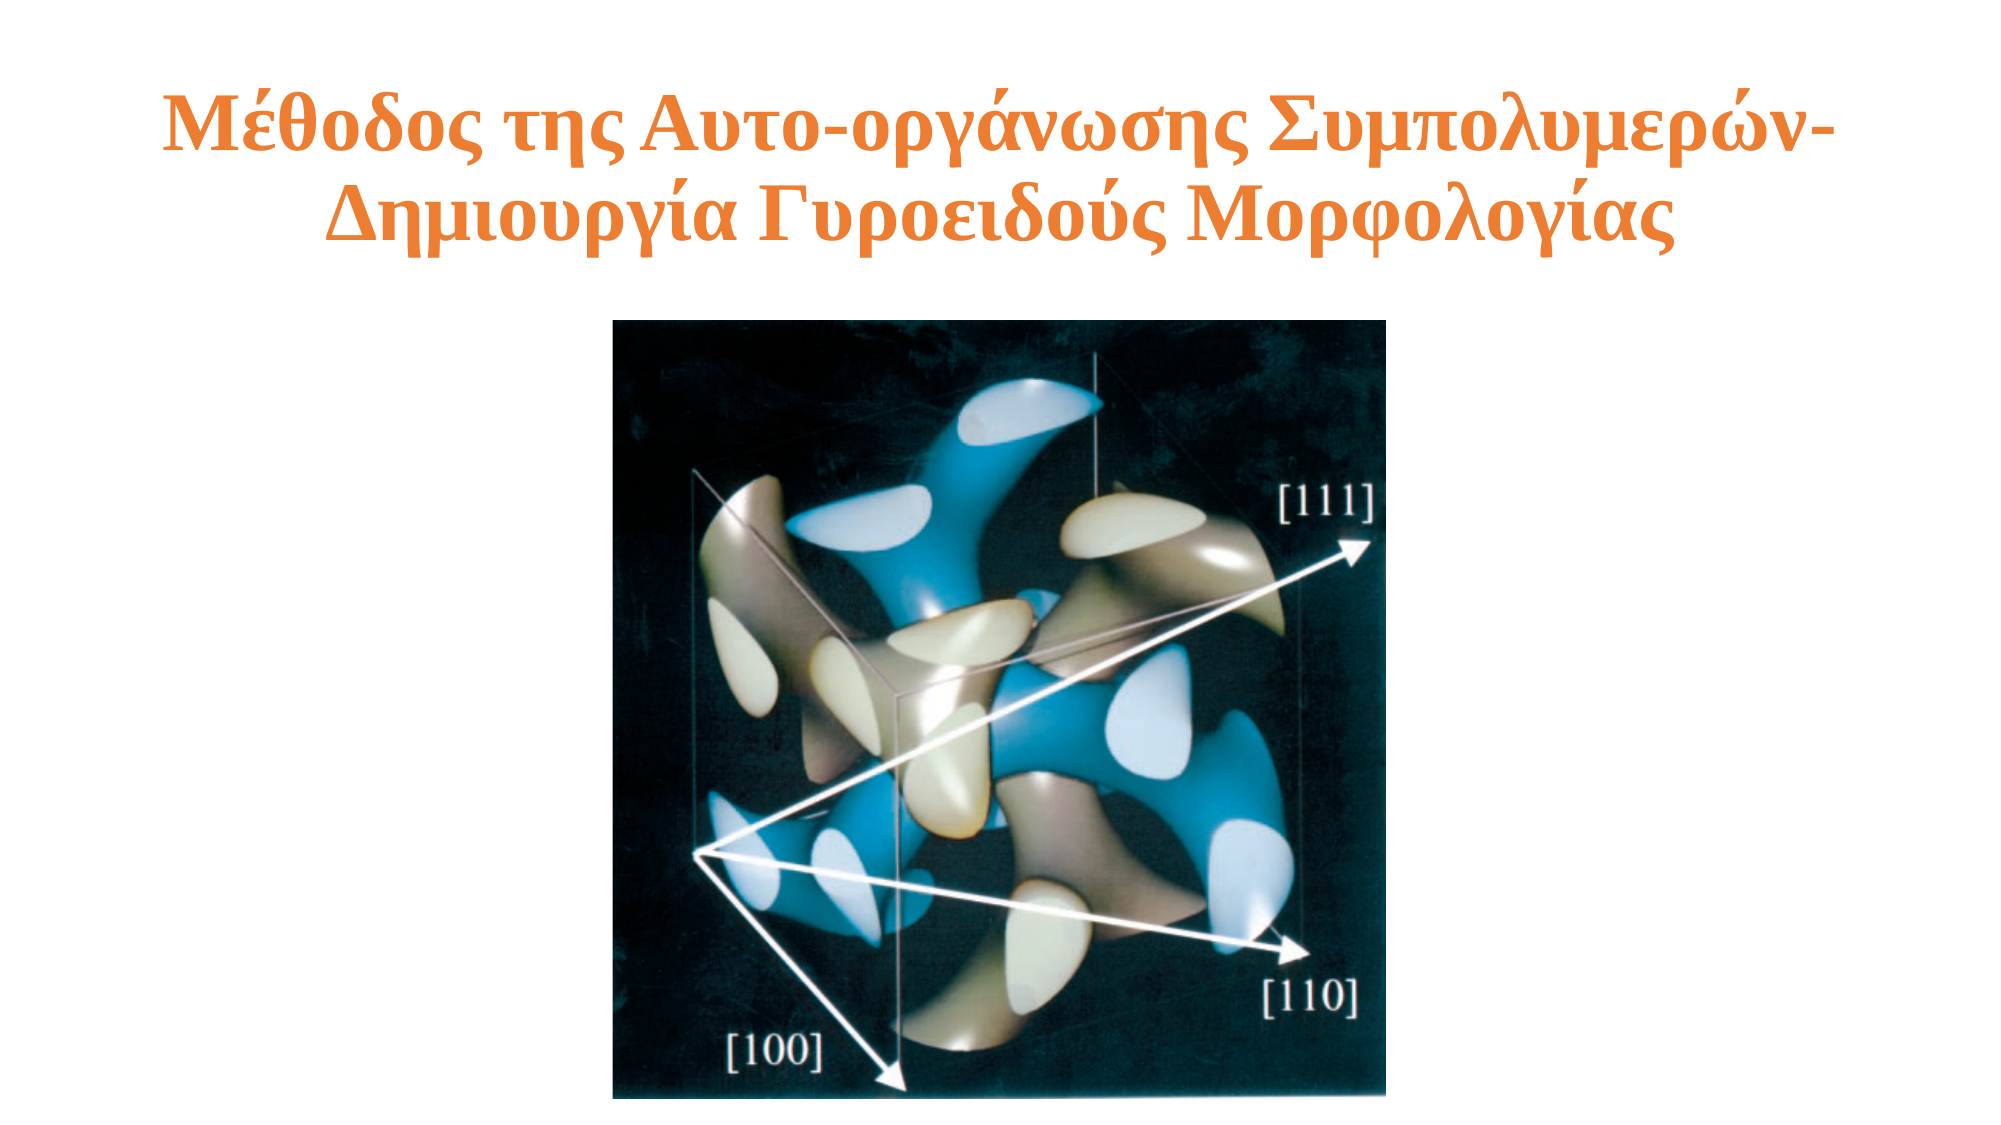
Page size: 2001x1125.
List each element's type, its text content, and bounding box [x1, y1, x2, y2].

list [612, 320, 1386, 1099]
title Μέθοδος της Αυτο-οργάνωσης Συμπολυμερών-Δημιουργία Γυροειδούς Μορφολογίας [137, 59, 1863, 278]
